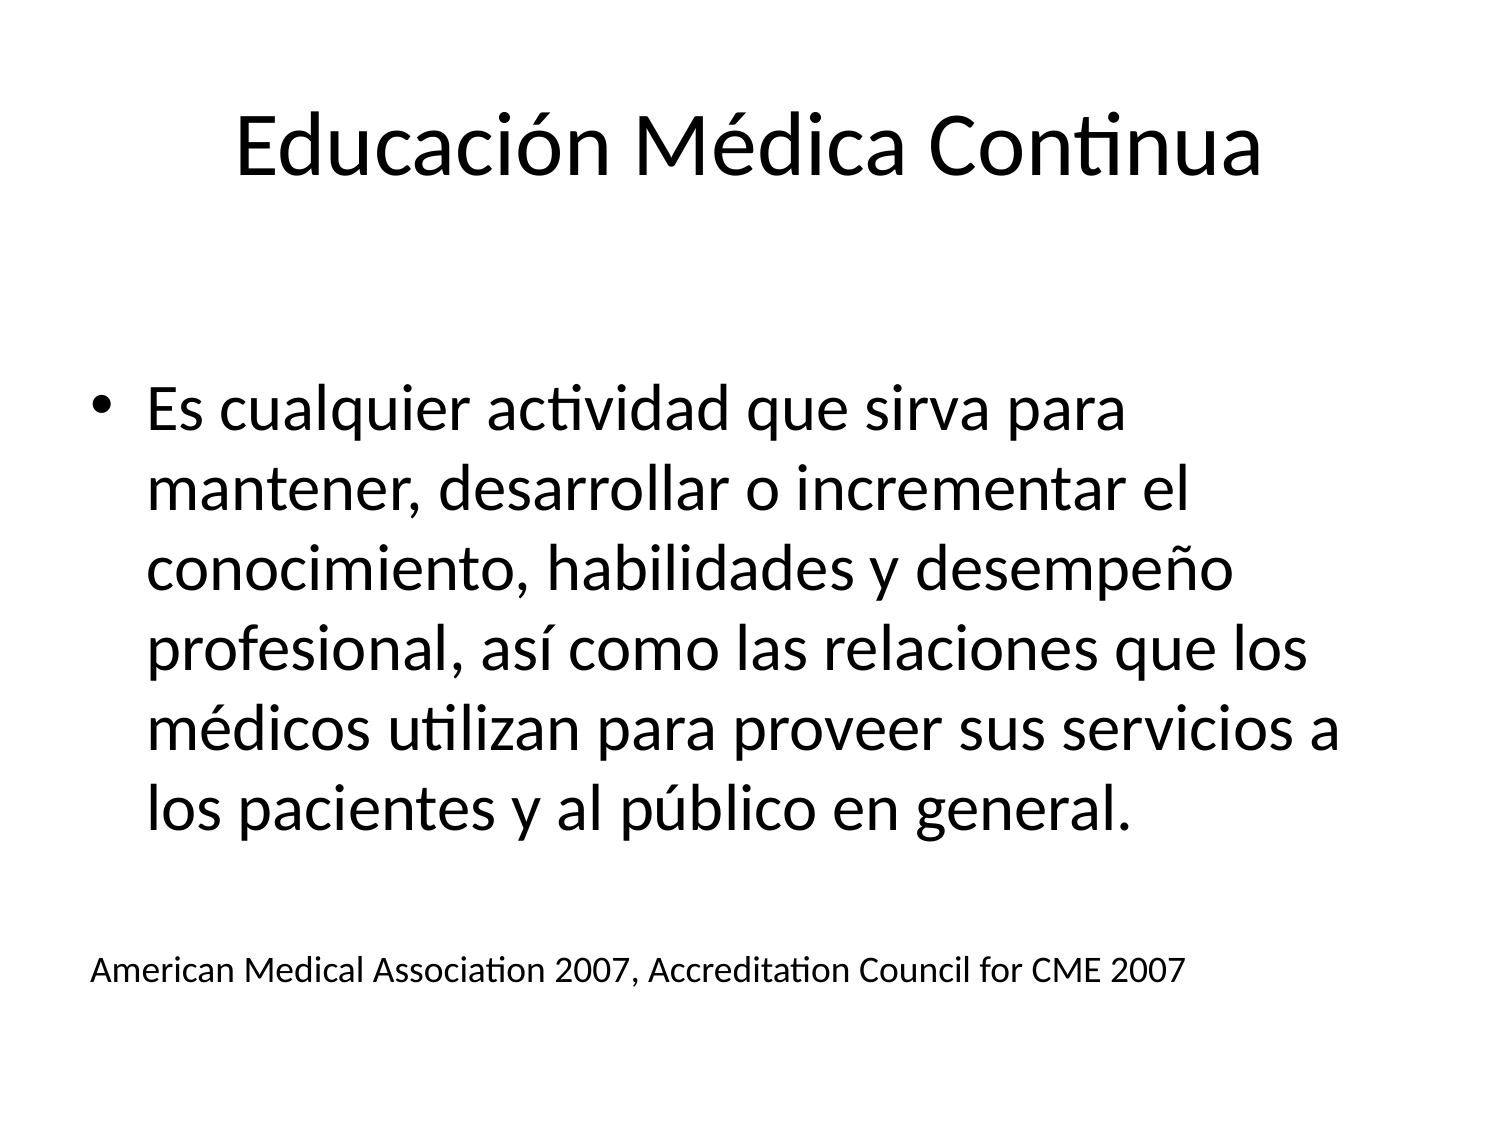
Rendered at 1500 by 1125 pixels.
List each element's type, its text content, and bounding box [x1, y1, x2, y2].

title Educación Médica Continua [75, 45, 1425, 233]
list Es cualquier actividad que sirva para mantener, desarrollar o incrementar el conocimiento, habilidades y desempeño profesional, así como las relaciones que los médicos utilizan para proveer sus servicios a los pacientes y al público en general. American Medical Association 2007, Accreditation Council for CME 2007 [75, 262, 1425, 1005]
